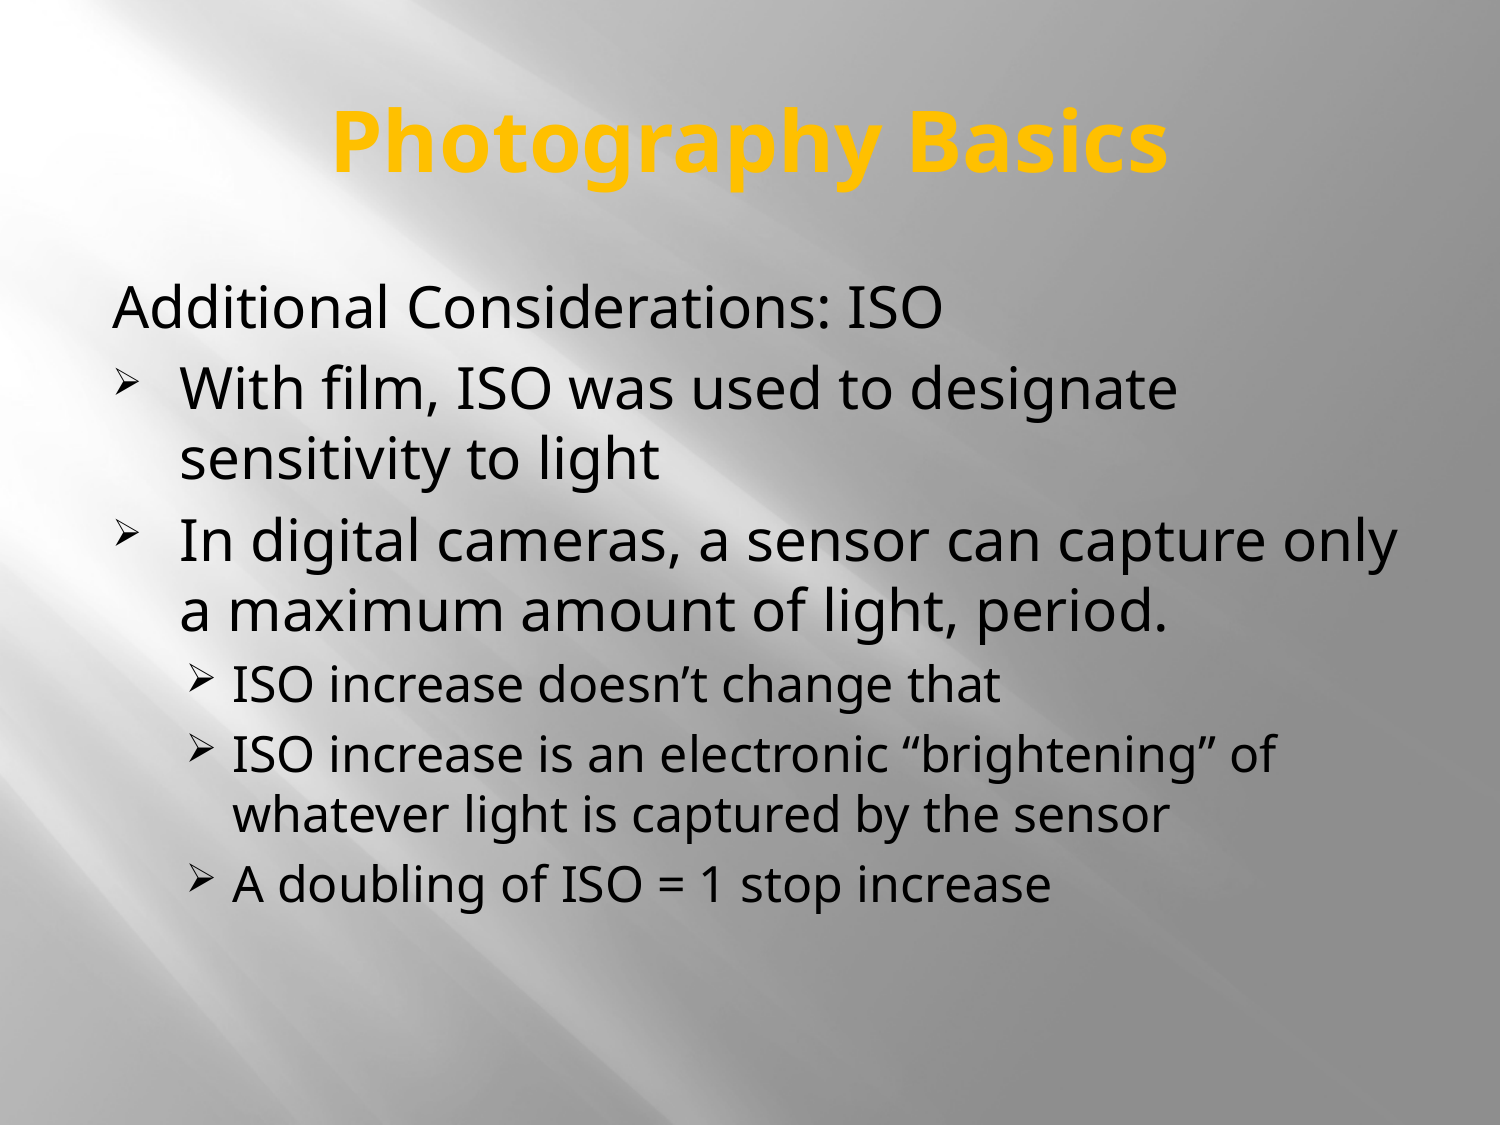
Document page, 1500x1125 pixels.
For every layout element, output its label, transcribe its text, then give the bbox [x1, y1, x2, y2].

title Photography Basics [75, 45, 1425, 233]
list Additional Considerations: ISO With film, ISO was used to designate sensitivity to light In digital cameras, a sensor can capture only a maximum amount of light, period. ISO increase doesn’t change that ISO increase is an electronic “brightening” of whatever light is captured by the sensor A doubling of ISO = 1 stop increase [75, 262, 1425, 1035]
